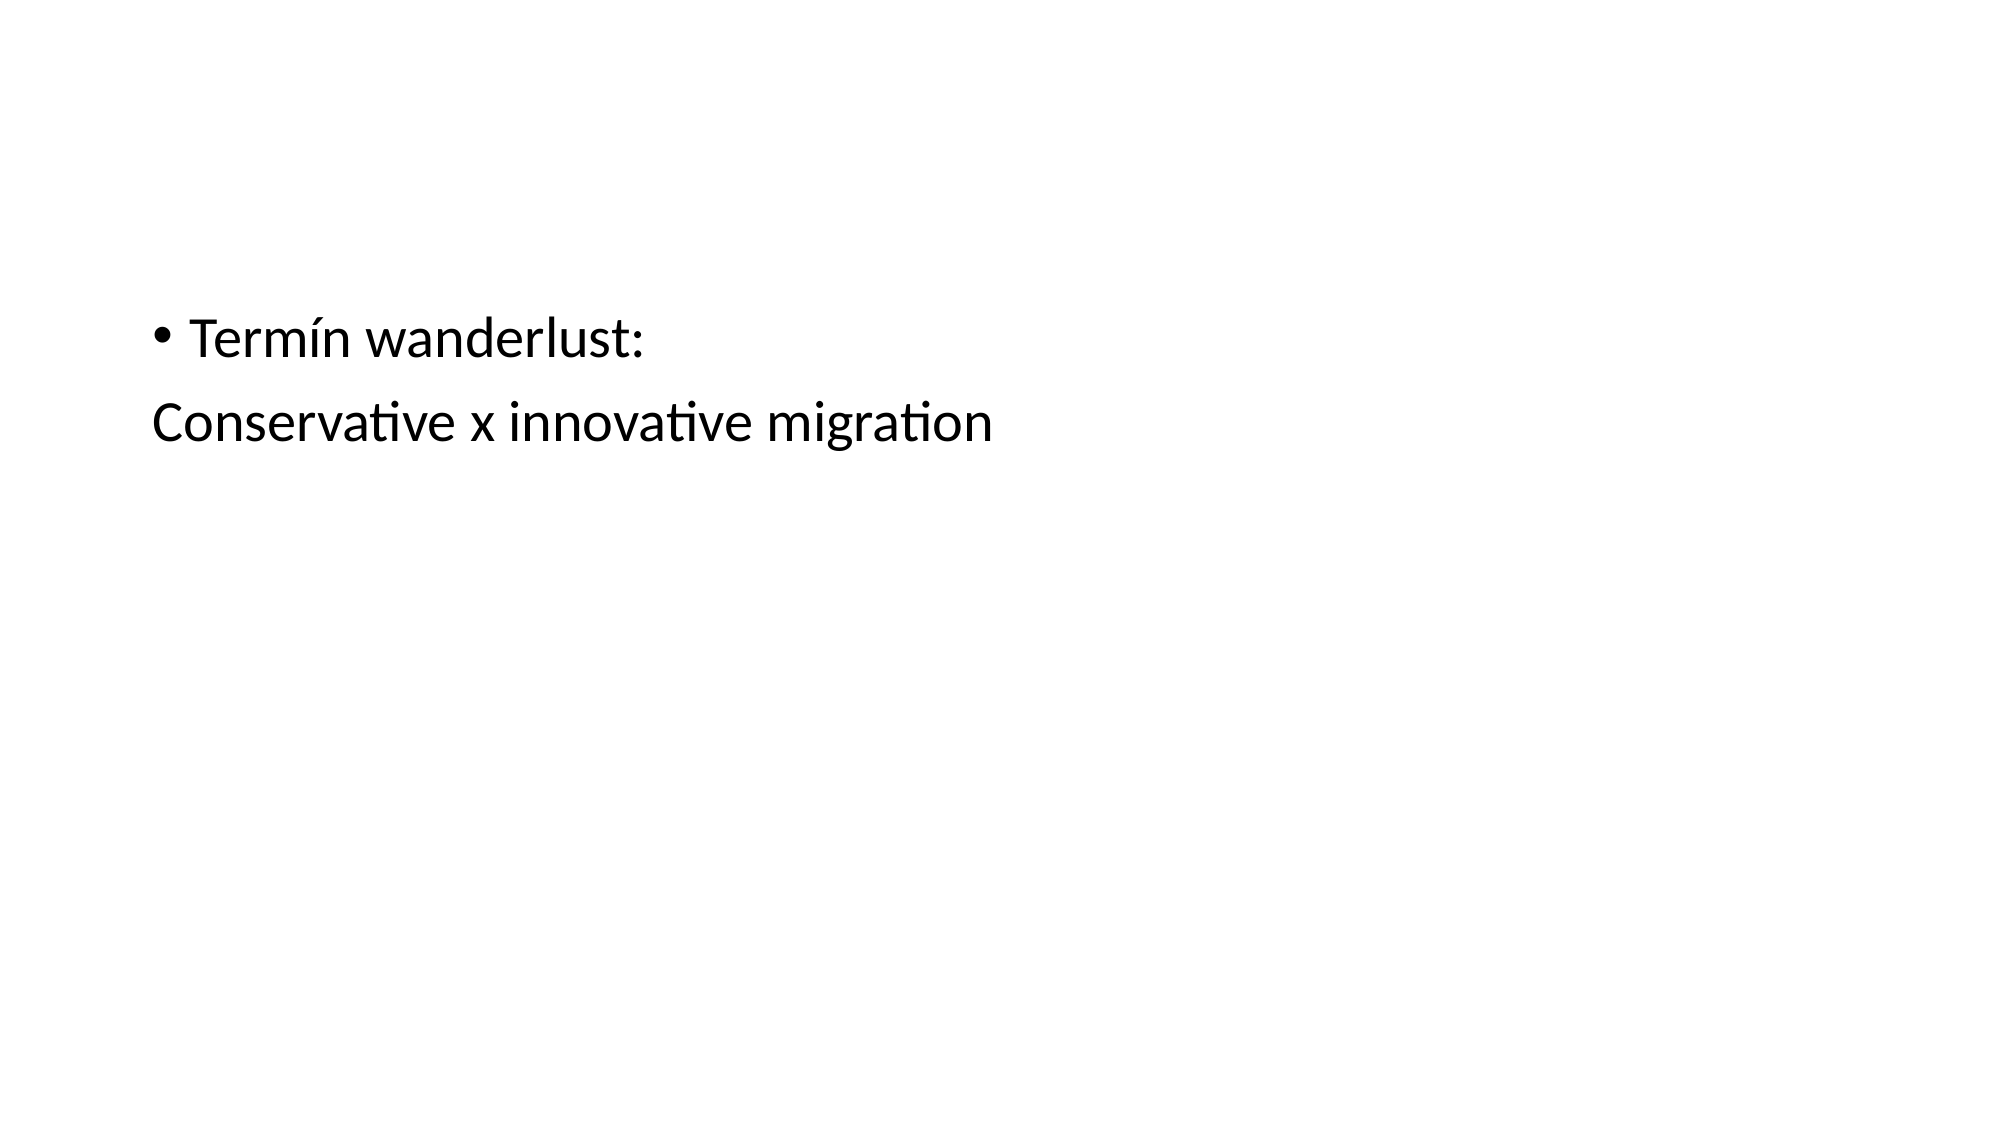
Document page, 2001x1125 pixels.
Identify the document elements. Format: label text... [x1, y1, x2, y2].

list Termín wanderlust: Conservative x innovative migration [137, 299, 1863, 1014]
